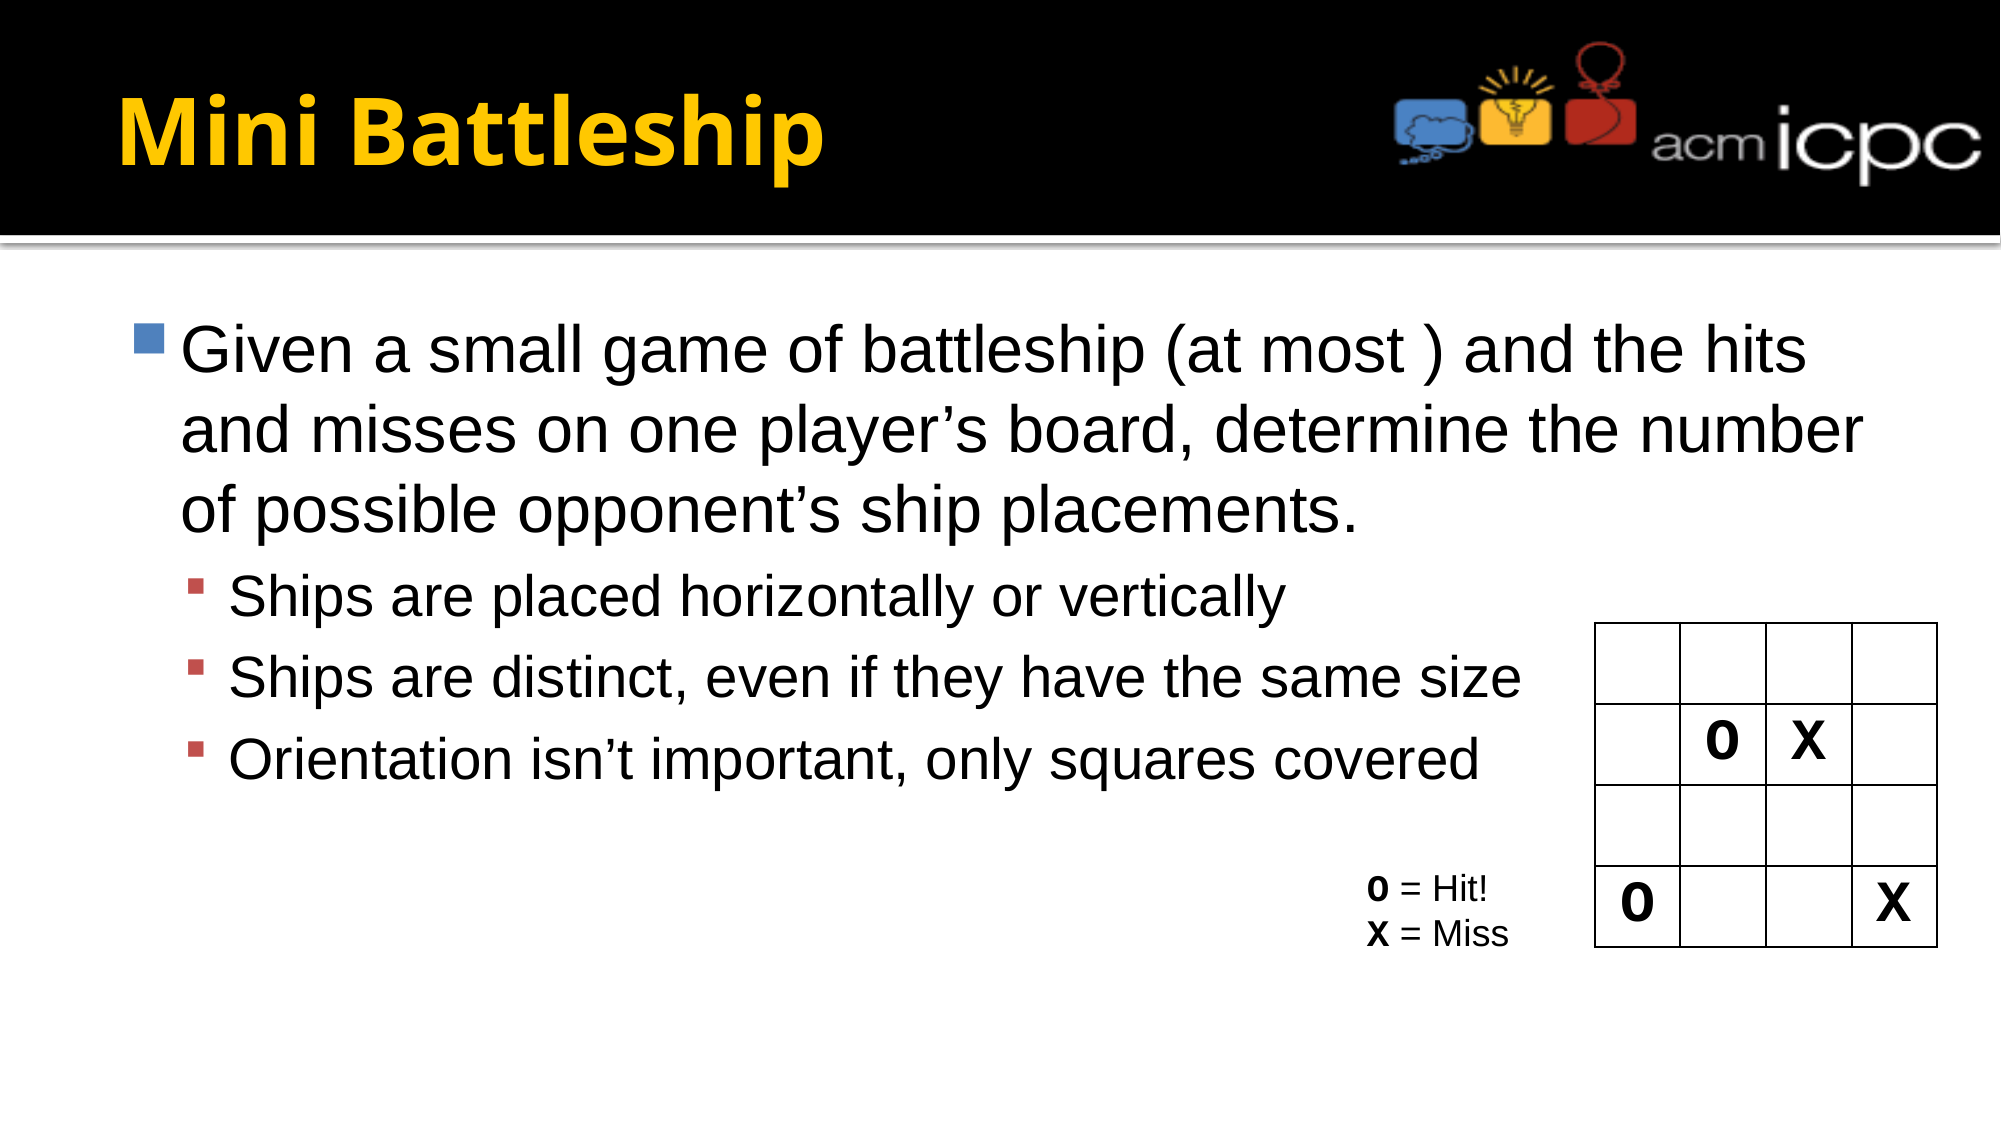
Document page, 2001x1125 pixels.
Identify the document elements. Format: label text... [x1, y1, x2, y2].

table_cell [1596, 705, 1679, 784]
table_cell [1767, 867, 1851, 946]
table_cell [1681, 786, 1765, 865]
table_cell [1596, 786, 1679, 865]
table_header [1596, 624, 1679, 703]
table_cell X [1853, 867, 1936, 946]
table_cell [1853, 705, 1936, 784]
table_cell [1681, 867, 1765, 946]
table_header [1681, 624, 1765, 703]
text_box O = Hit! X = Miss [1352, 856, 1525, 962]
table_header [1767, 624, 1851, 703]
picture [1366, 24, 2000, 191]
table_cell O [1596, 867, 1679, 946]
table_header [1853, 624, 1936, 703]
table_cell [1853, 786, 1936, 865]
title Mini Battleship [99, 25, 1350, 231]
table_cell O [1681, 705, 1765, 784]
table_cell [1767, 786, 1851, 865]
table_cell X [1767, 705, 1851, 784]
